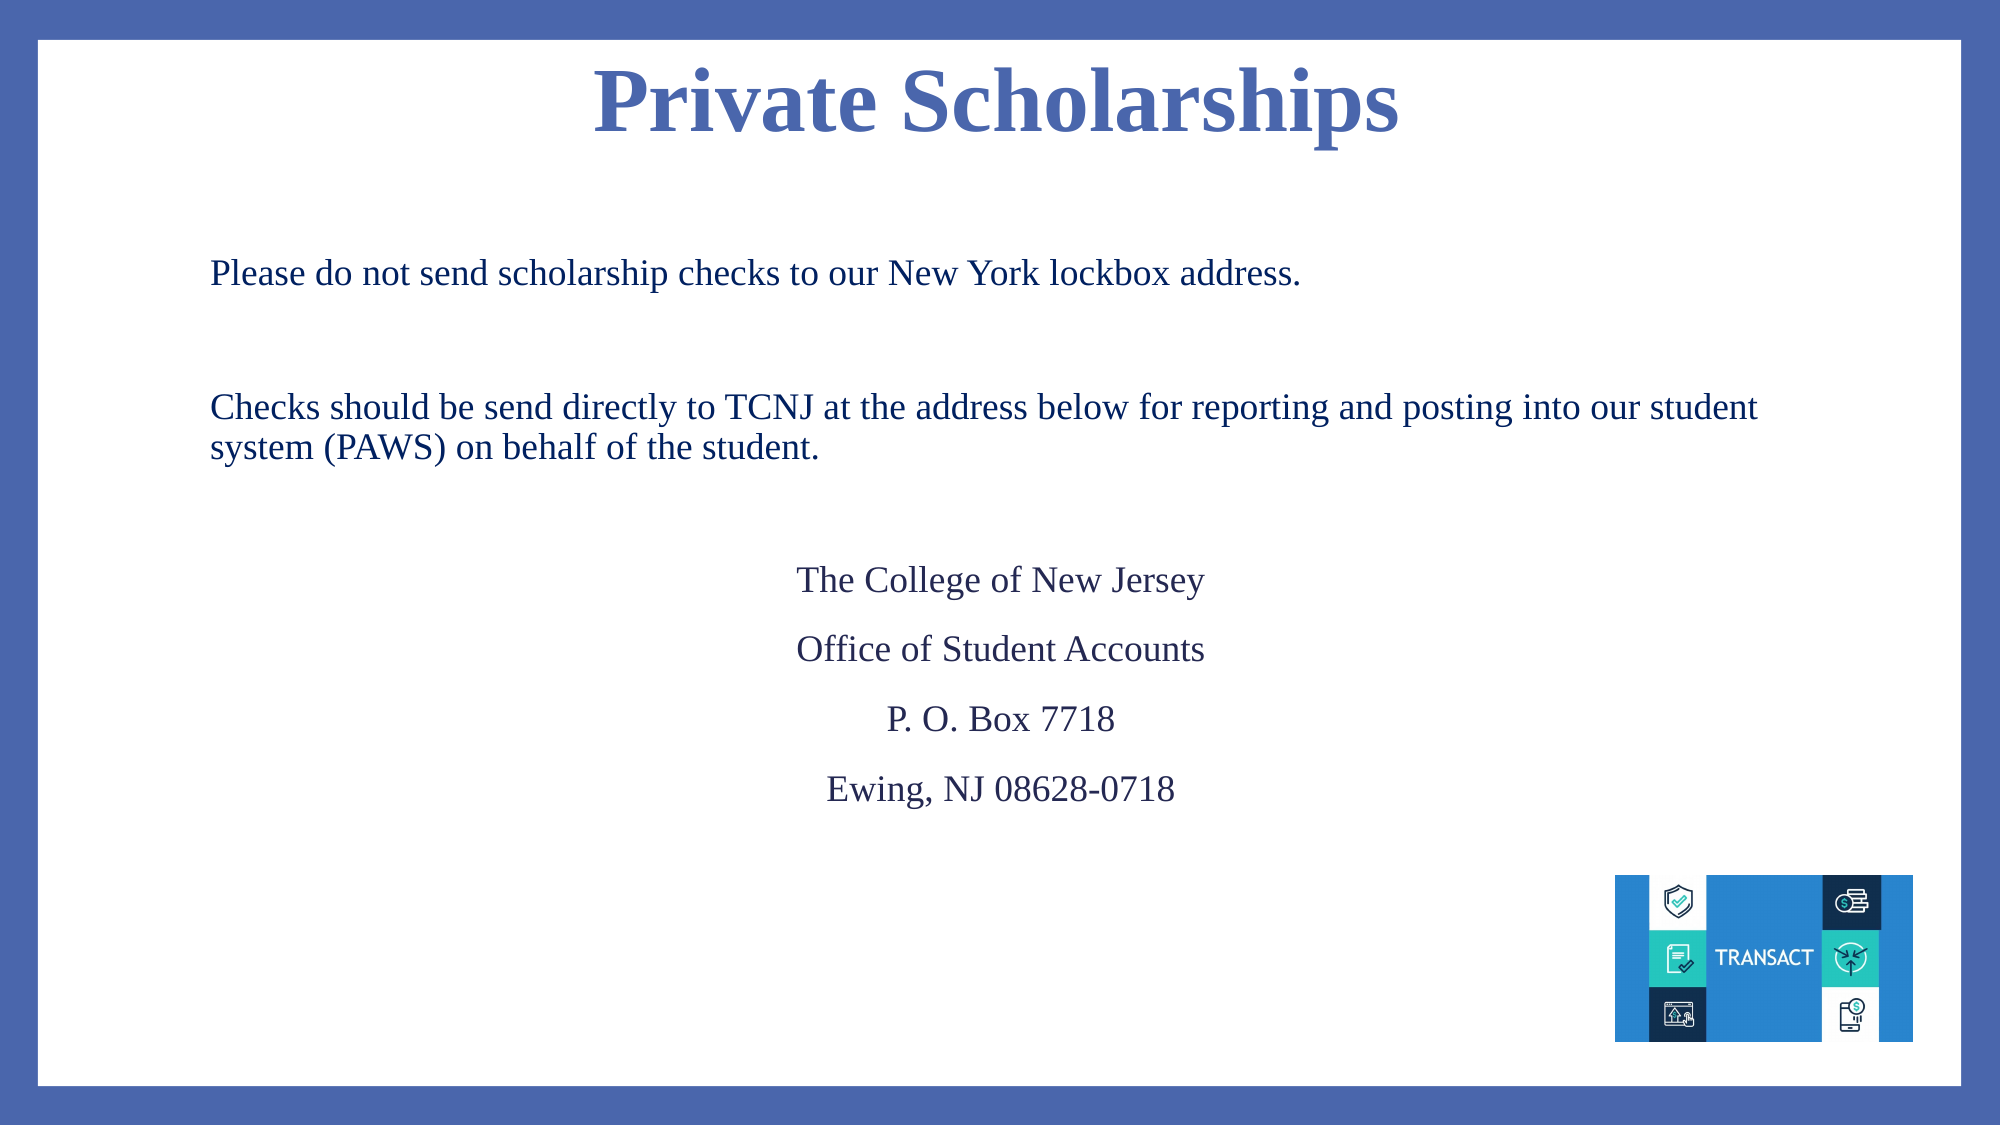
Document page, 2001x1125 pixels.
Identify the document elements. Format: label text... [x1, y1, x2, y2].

list Please do not send scholarship checks to our New York lockbox address. Checks should be send directly to TCNJ at the address below for reporting and posting into our student system (PAWS) on behalf of the student. The College of New Jersey Office of Student Accounts P. O. Box 7718 Ewing, NJ 08628-0718 [187, 169, 1808, 1000]
title Private Scholarships [187, 40, 1808, 169]
picture [1615, 875, 1913, 1043]
